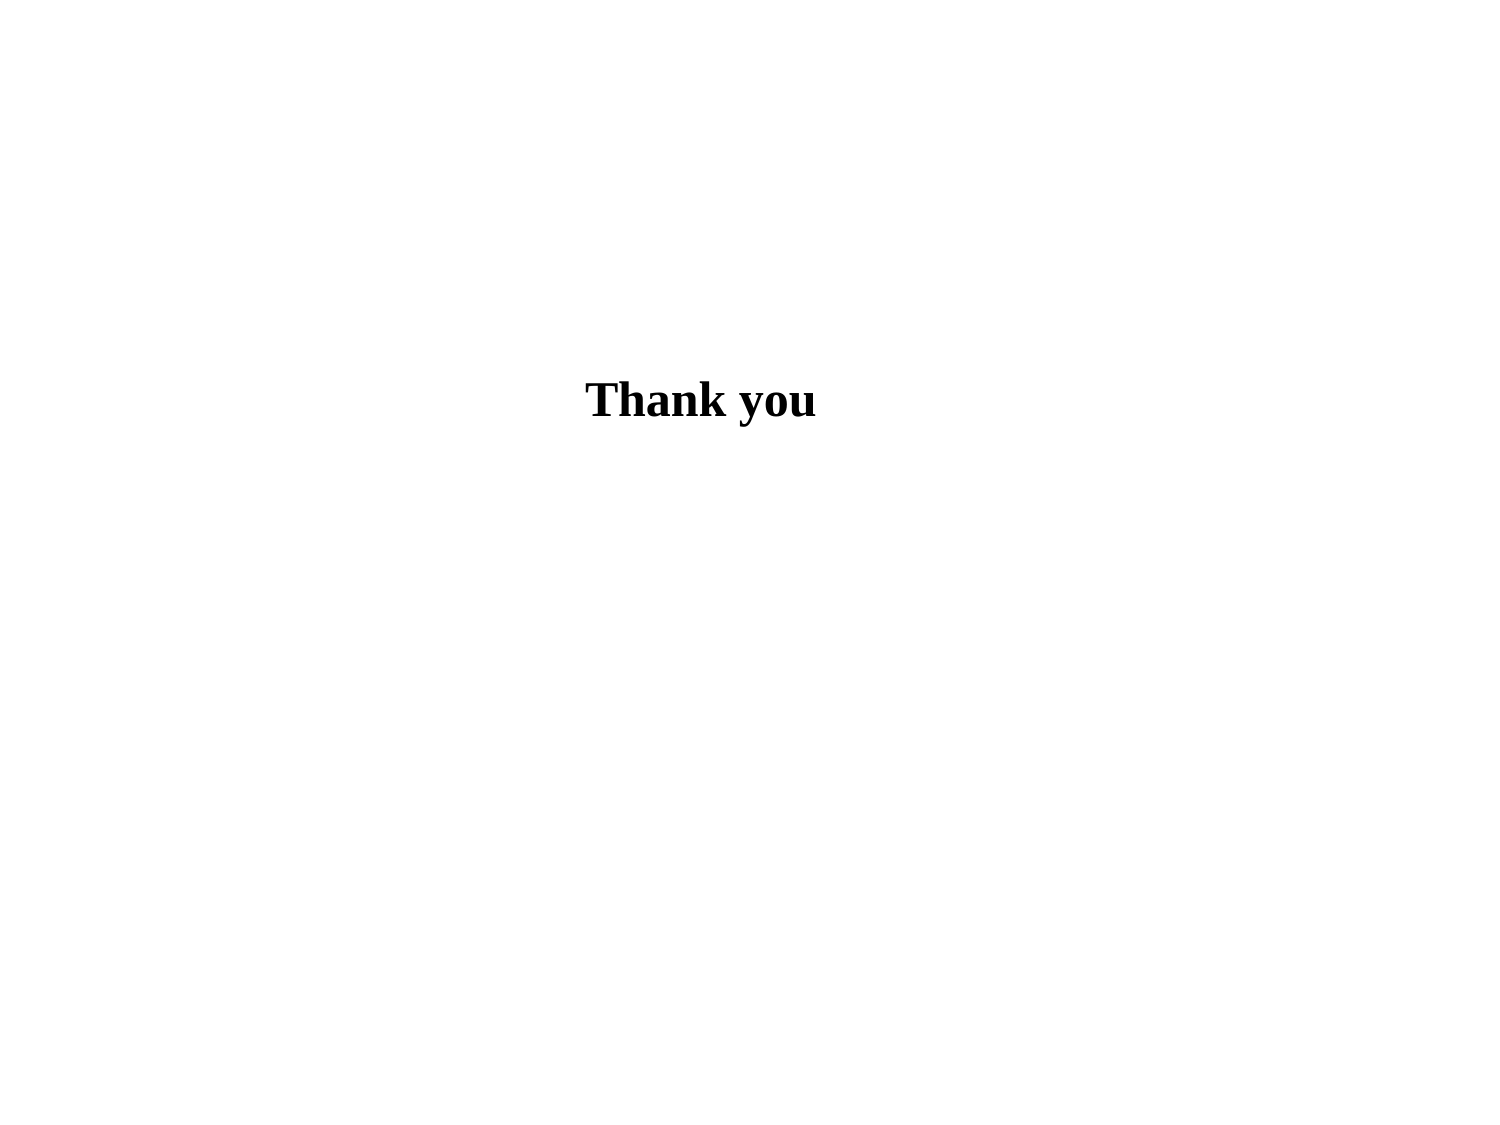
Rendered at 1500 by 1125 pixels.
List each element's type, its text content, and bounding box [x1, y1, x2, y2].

list Thank you [75, 62, 1425, 1005]
